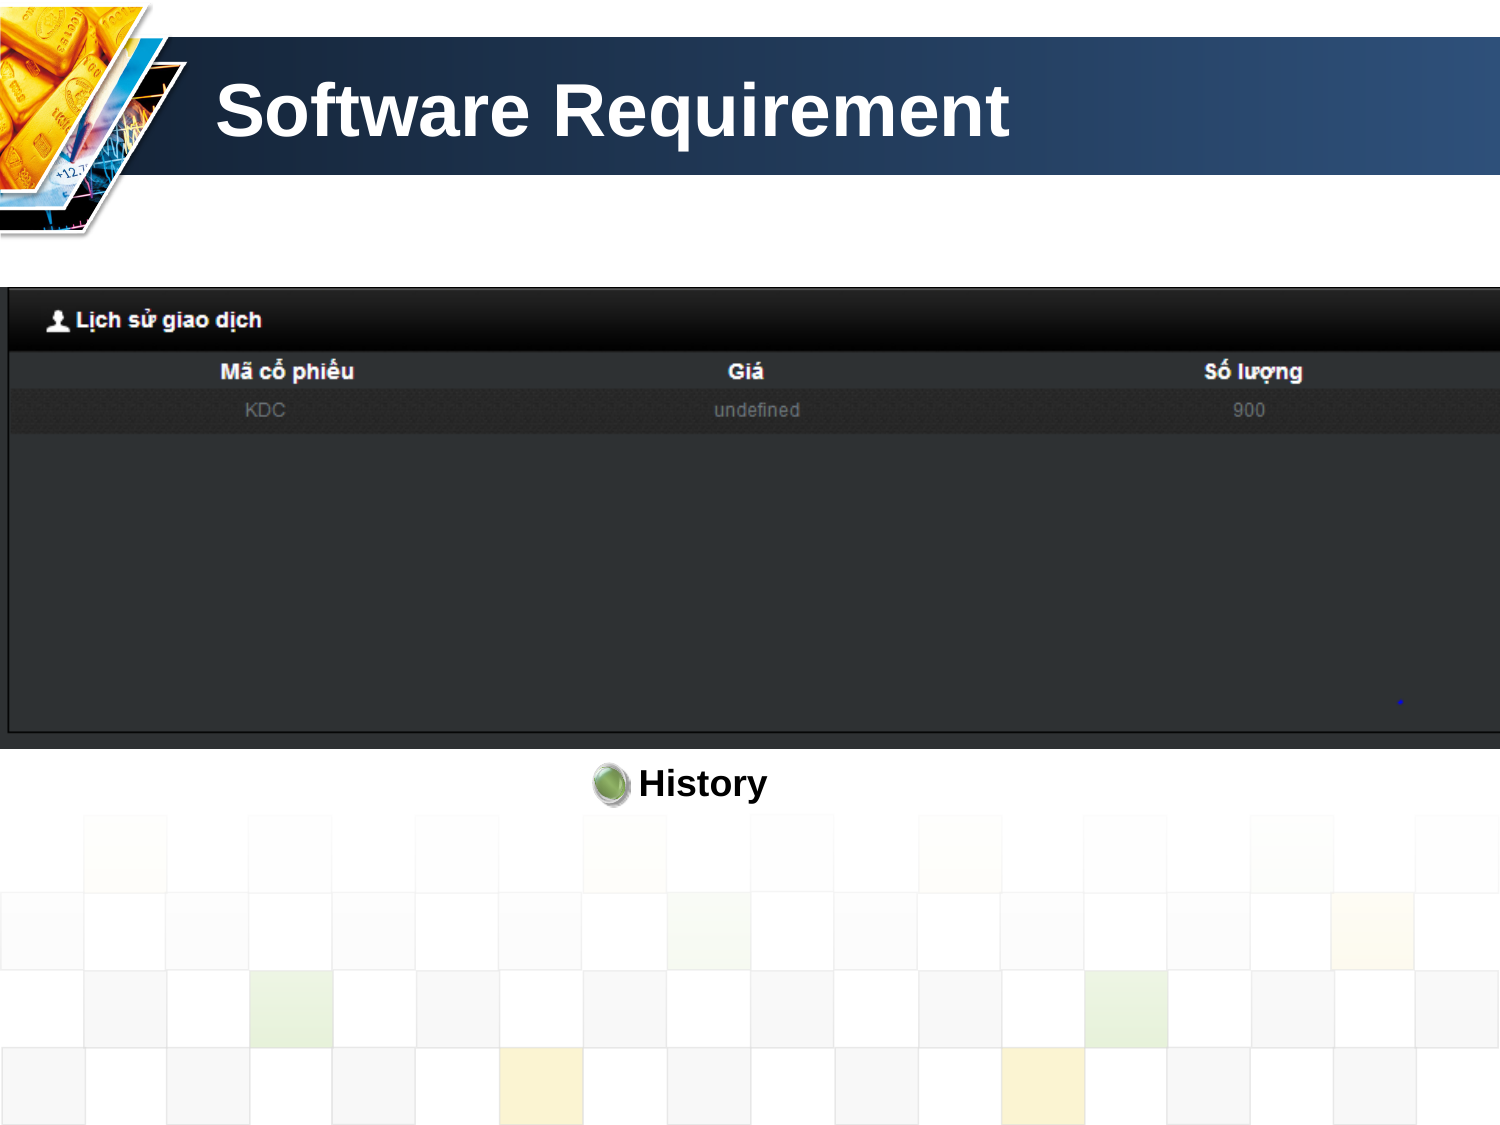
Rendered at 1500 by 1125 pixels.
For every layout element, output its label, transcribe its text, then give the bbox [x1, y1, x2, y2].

title Software Requirement [200, 37, 1413, 175]
picture [0, 286, 1500, 749]
picture [0, 0, 190, 243]
text_box History [624, 757, 783, 812]
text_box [592, 762, 626, 803]
